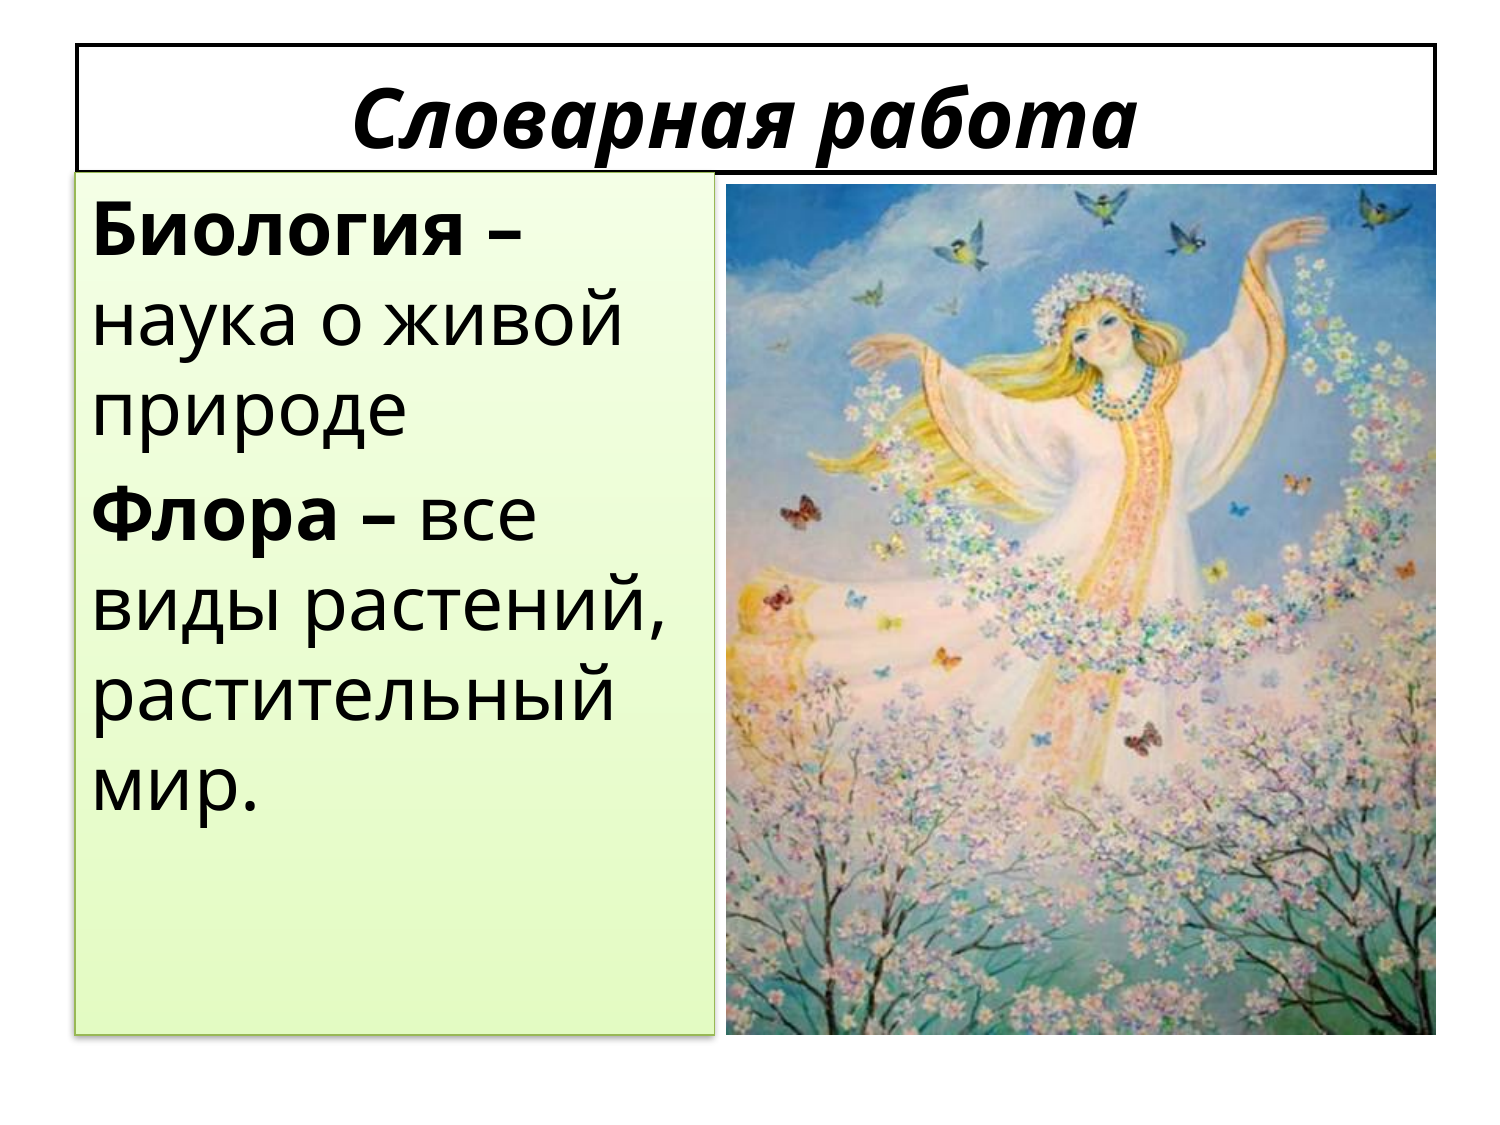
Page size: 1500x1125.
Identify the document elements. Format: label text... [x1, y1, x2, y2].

title Словарная работа [75, 43, 1437, 175]
list Биология – наука о живой природе Флора – все виды растений, растительный мир. [74, 172, 715, 1036]
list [726, 184, 1436, 1036]
